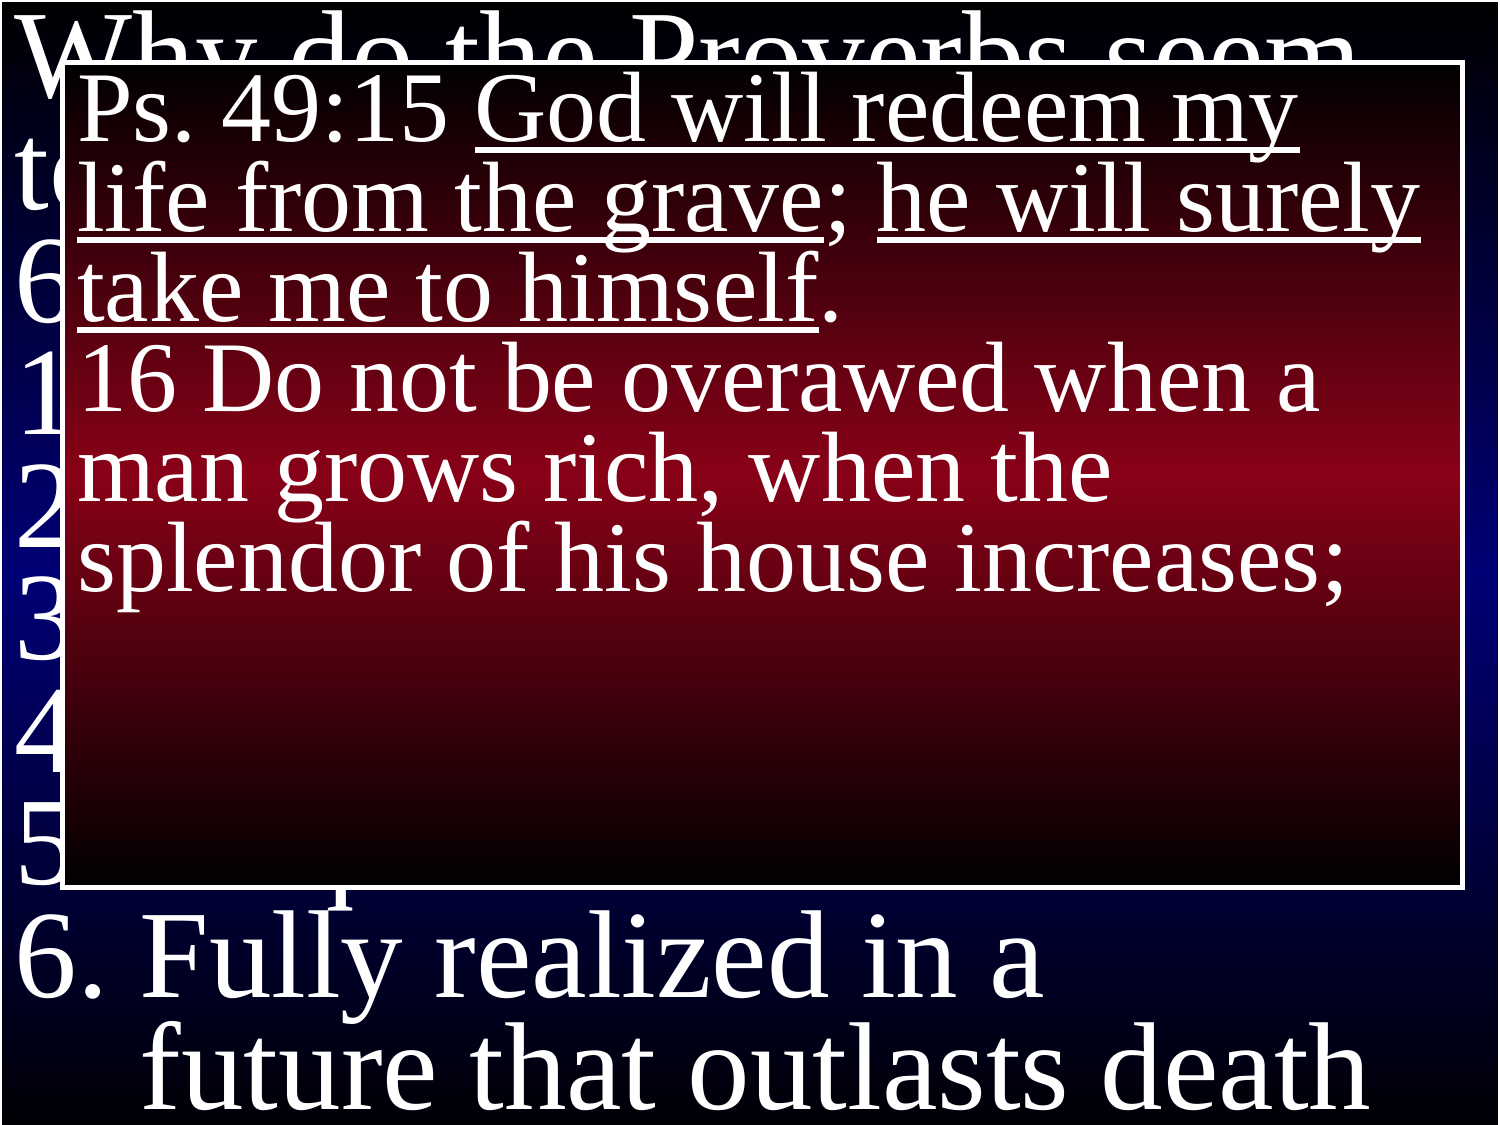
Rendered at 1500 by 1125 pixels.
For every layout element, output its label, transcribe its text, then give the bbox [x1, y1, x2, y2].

text_box Ps. 49:15 God will redeem my life from the grave; he will surely take me to himself. 16 Do not be overawed when a man grows rich, when the splendor of his house increases; [62, 62, 1463, 888]
text_box Why do the Proverbs seem to promise too much? 6 Points to remember: 1. Sages are not stupid 2. Sages are not liars 3. Proverbs are ‘maxims’ 4. Some are situational 5. Unqualified but eventual 6. Fully realized in a future that outlasts death [0, 0, 1500, 1125]
